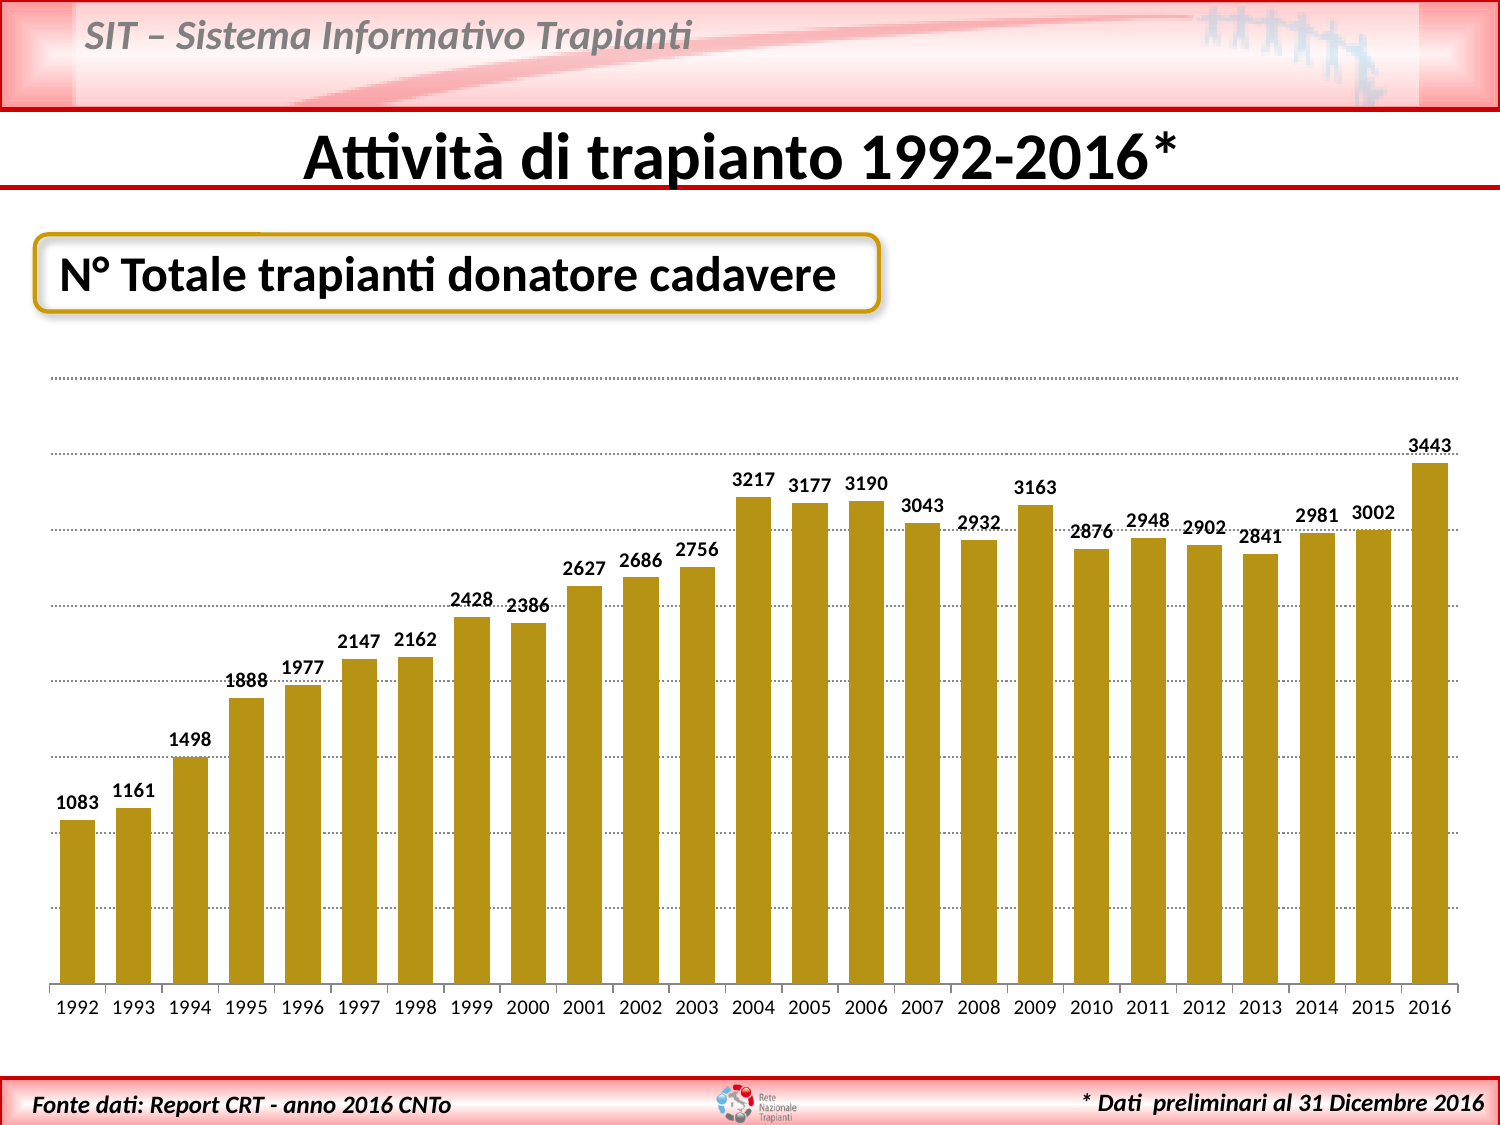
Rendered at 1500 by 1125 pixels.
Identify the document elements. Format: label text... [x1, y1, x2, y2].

chart [19, 364, 1488, 1033]
picture [703, 1078, 809, 1125]
text_box Attività di trapianto 1992-2016* [0, 105, 1488, 201]
text_box [32, 232, 881, 314]
